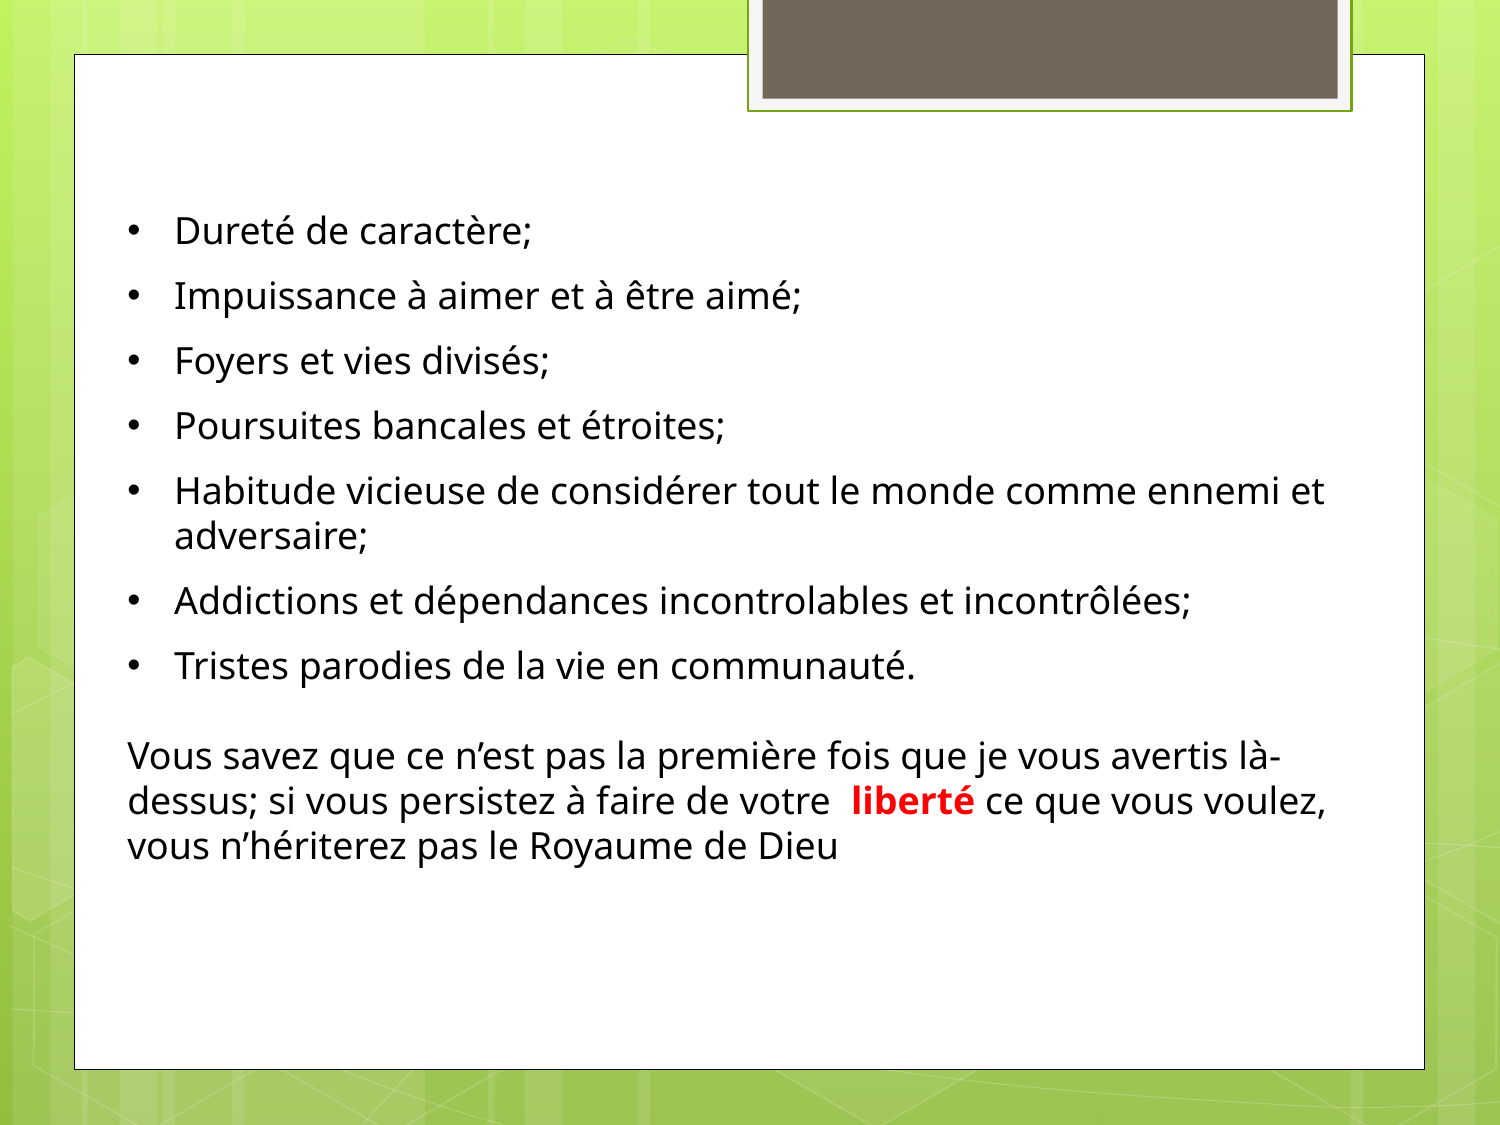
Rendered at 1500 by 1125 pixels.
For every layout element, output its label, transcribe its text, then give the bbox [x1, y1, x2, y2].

text_box Dureté de caractère; Impuissance à aimer et à être aimé; Foyers et vies divisés; Poursuites bancales et étroites; Habitude vicieuse de considérer tout le monde comme ennemi et adversaire; Addictions et dépendances incontrolables et incontrôlées; Tristes parodies de la vie en communauté. [112, 199, 1388, 695]
text_box Vous savez que ce n’est pas la première fois que je vous avertis là-dessus; si vous persistez à faire de votre liberté ce que vous voulez, vous n’hériterez pas le Royaume de Dieu [112, 724, 1388, 875]
